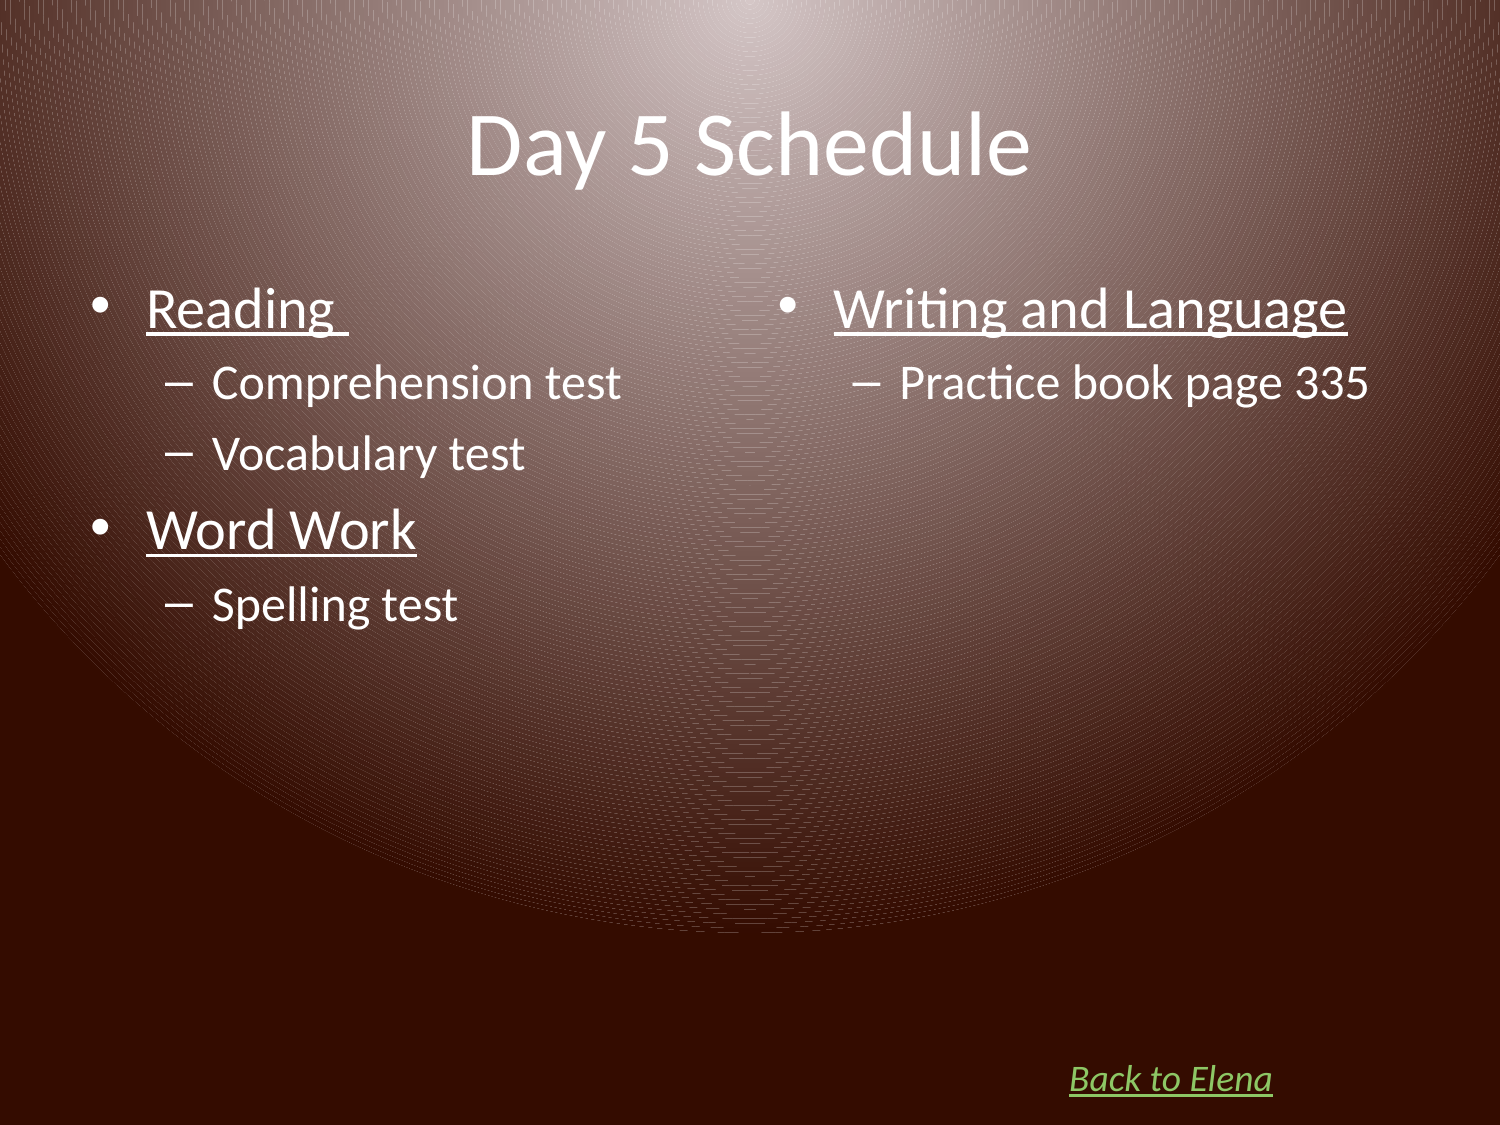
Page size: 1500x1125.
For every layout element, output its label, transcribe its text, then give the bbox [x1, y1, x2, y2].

list Writing and Language Practice book page 335 [762, 262, 1425, 1005]
list Reading Comprehension test Vocabulary test Word Work Spelling test [75, 262, 738, 1005]
title Day 5 Schedule [75, 45, 1425, 233]
text_box Back to Elena [1054, 1046, 1288, 1107]
